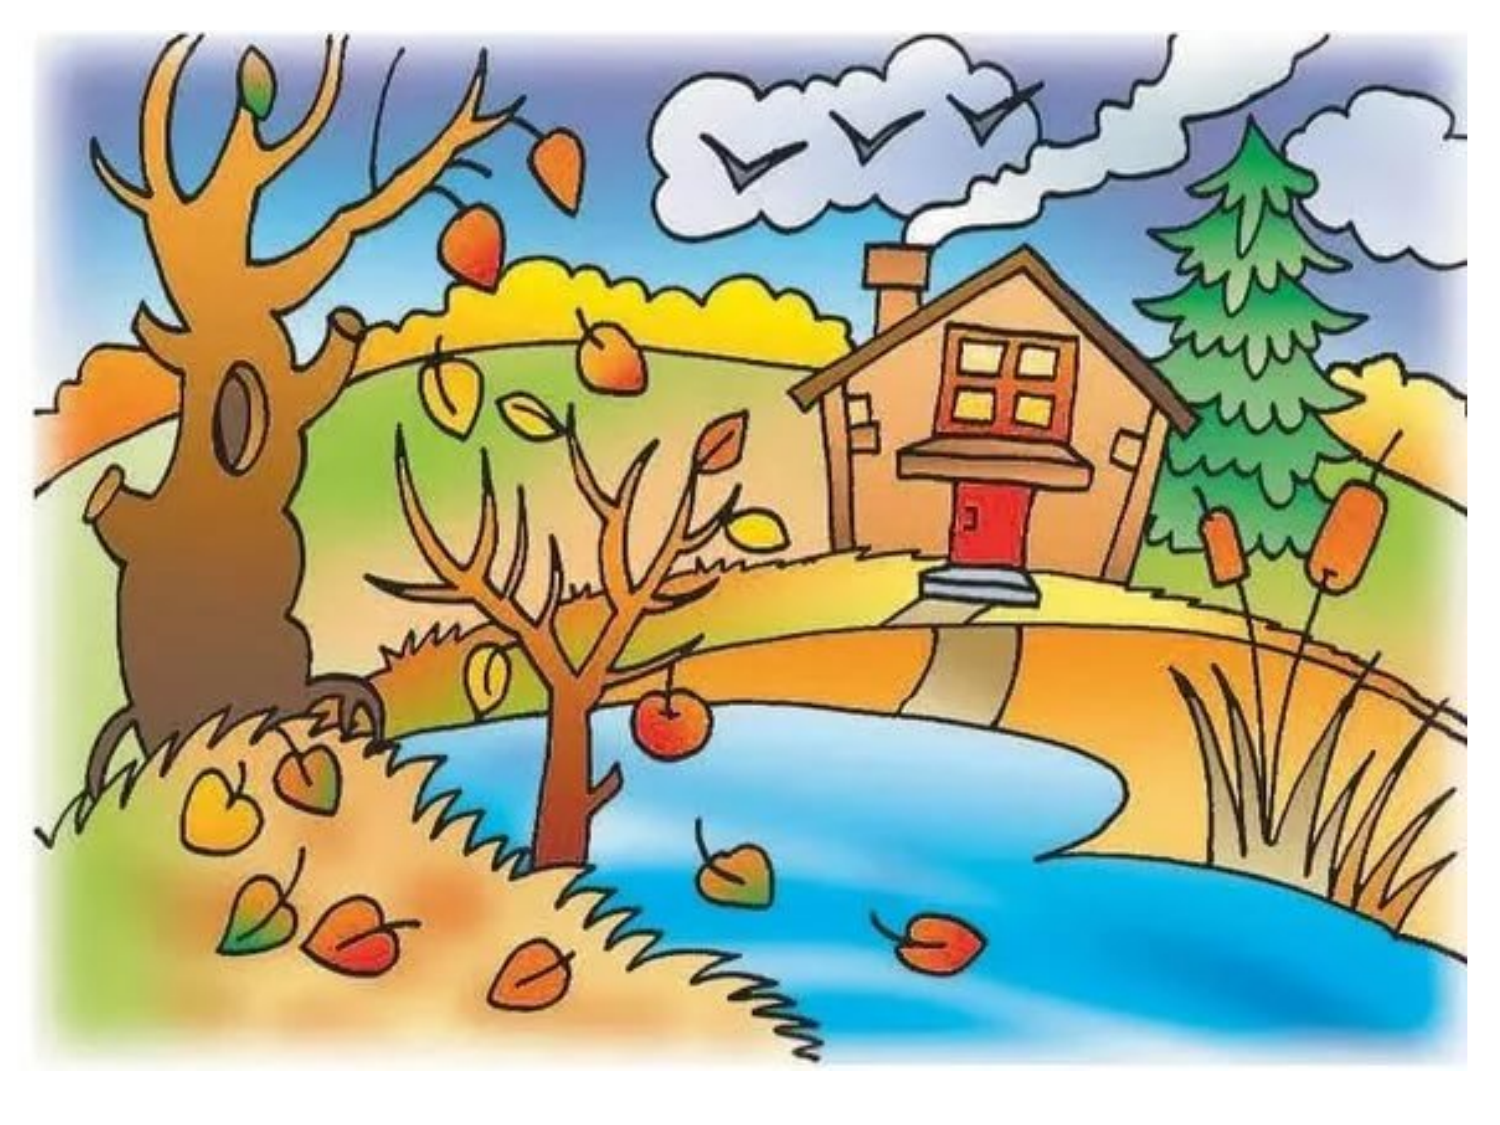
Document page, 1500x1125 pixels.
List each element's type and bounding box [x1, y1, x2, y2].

picture [17, 30, 1468, 1071]
